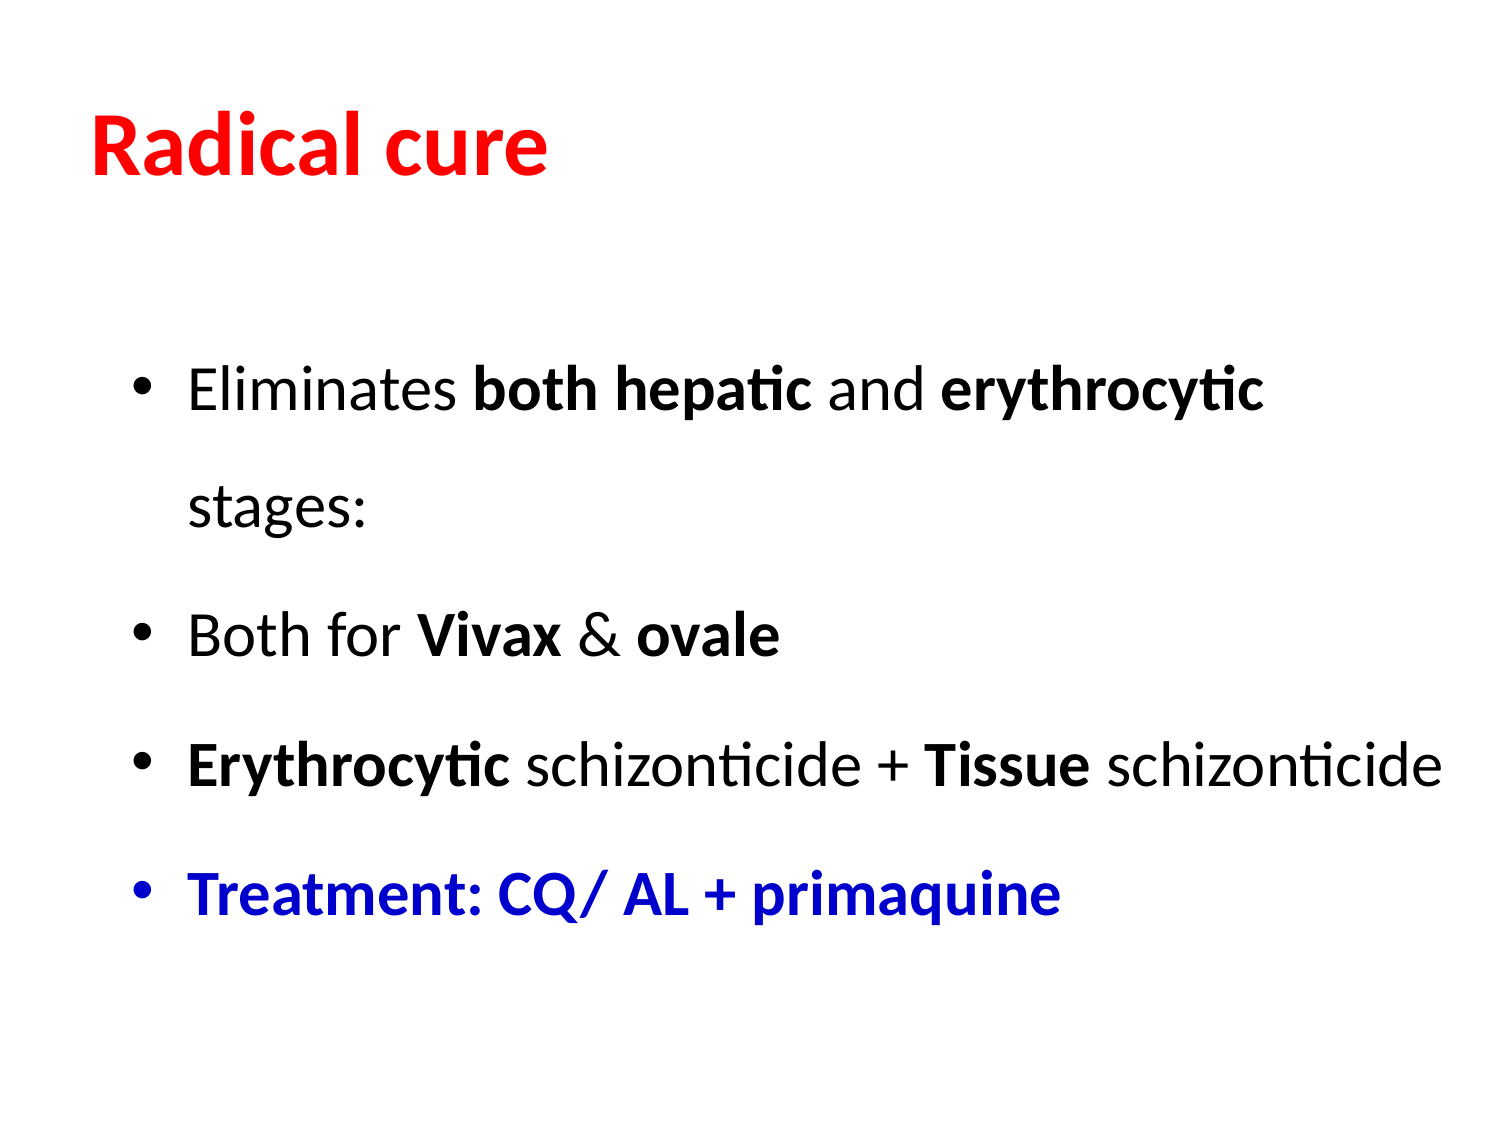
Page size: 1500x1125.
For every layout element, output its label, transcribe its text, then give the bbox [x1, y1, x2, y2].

title Radical cure [75, 45, 1425, 233]
list Eliminates both hepatic and erythrocytic stages: Both for Vivax & ovale Erythrocytic schizonticide + Tissue schizonticide Treatment: CQ/ AL + primaquine [116, 299, 1467, 1043]
